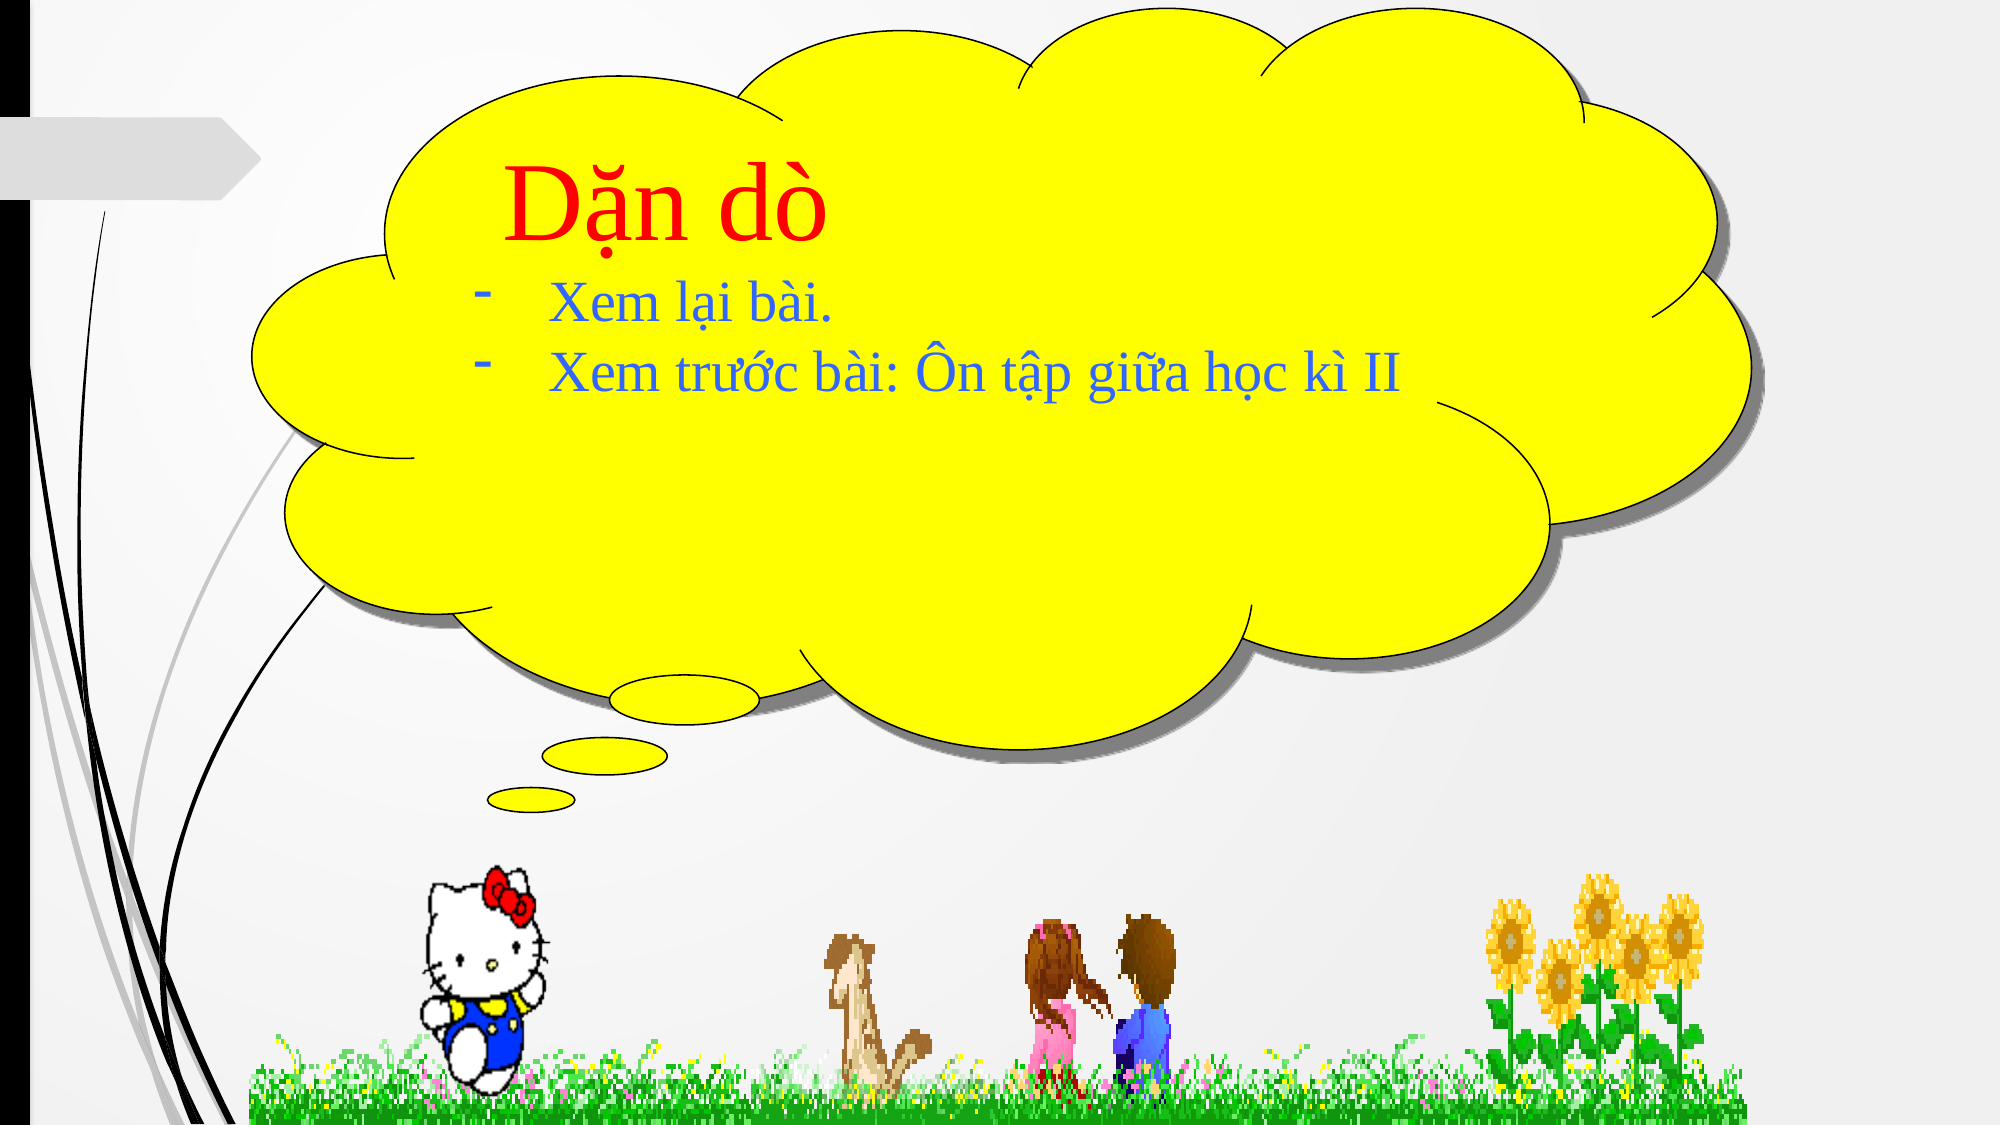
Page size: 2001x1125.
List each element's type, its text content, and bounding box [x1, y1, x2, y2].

text_box [487, 787, 575, 806]
text_box [542, 737, 668, 775]
text_box [609, 674, 760, 725]
text_box Dặn dò Xem lại bài. Xem trước bài: Ôn tập giữa học kì II [251, 8, 1752, 750]
picture [249, 807, 1751, 1125]
